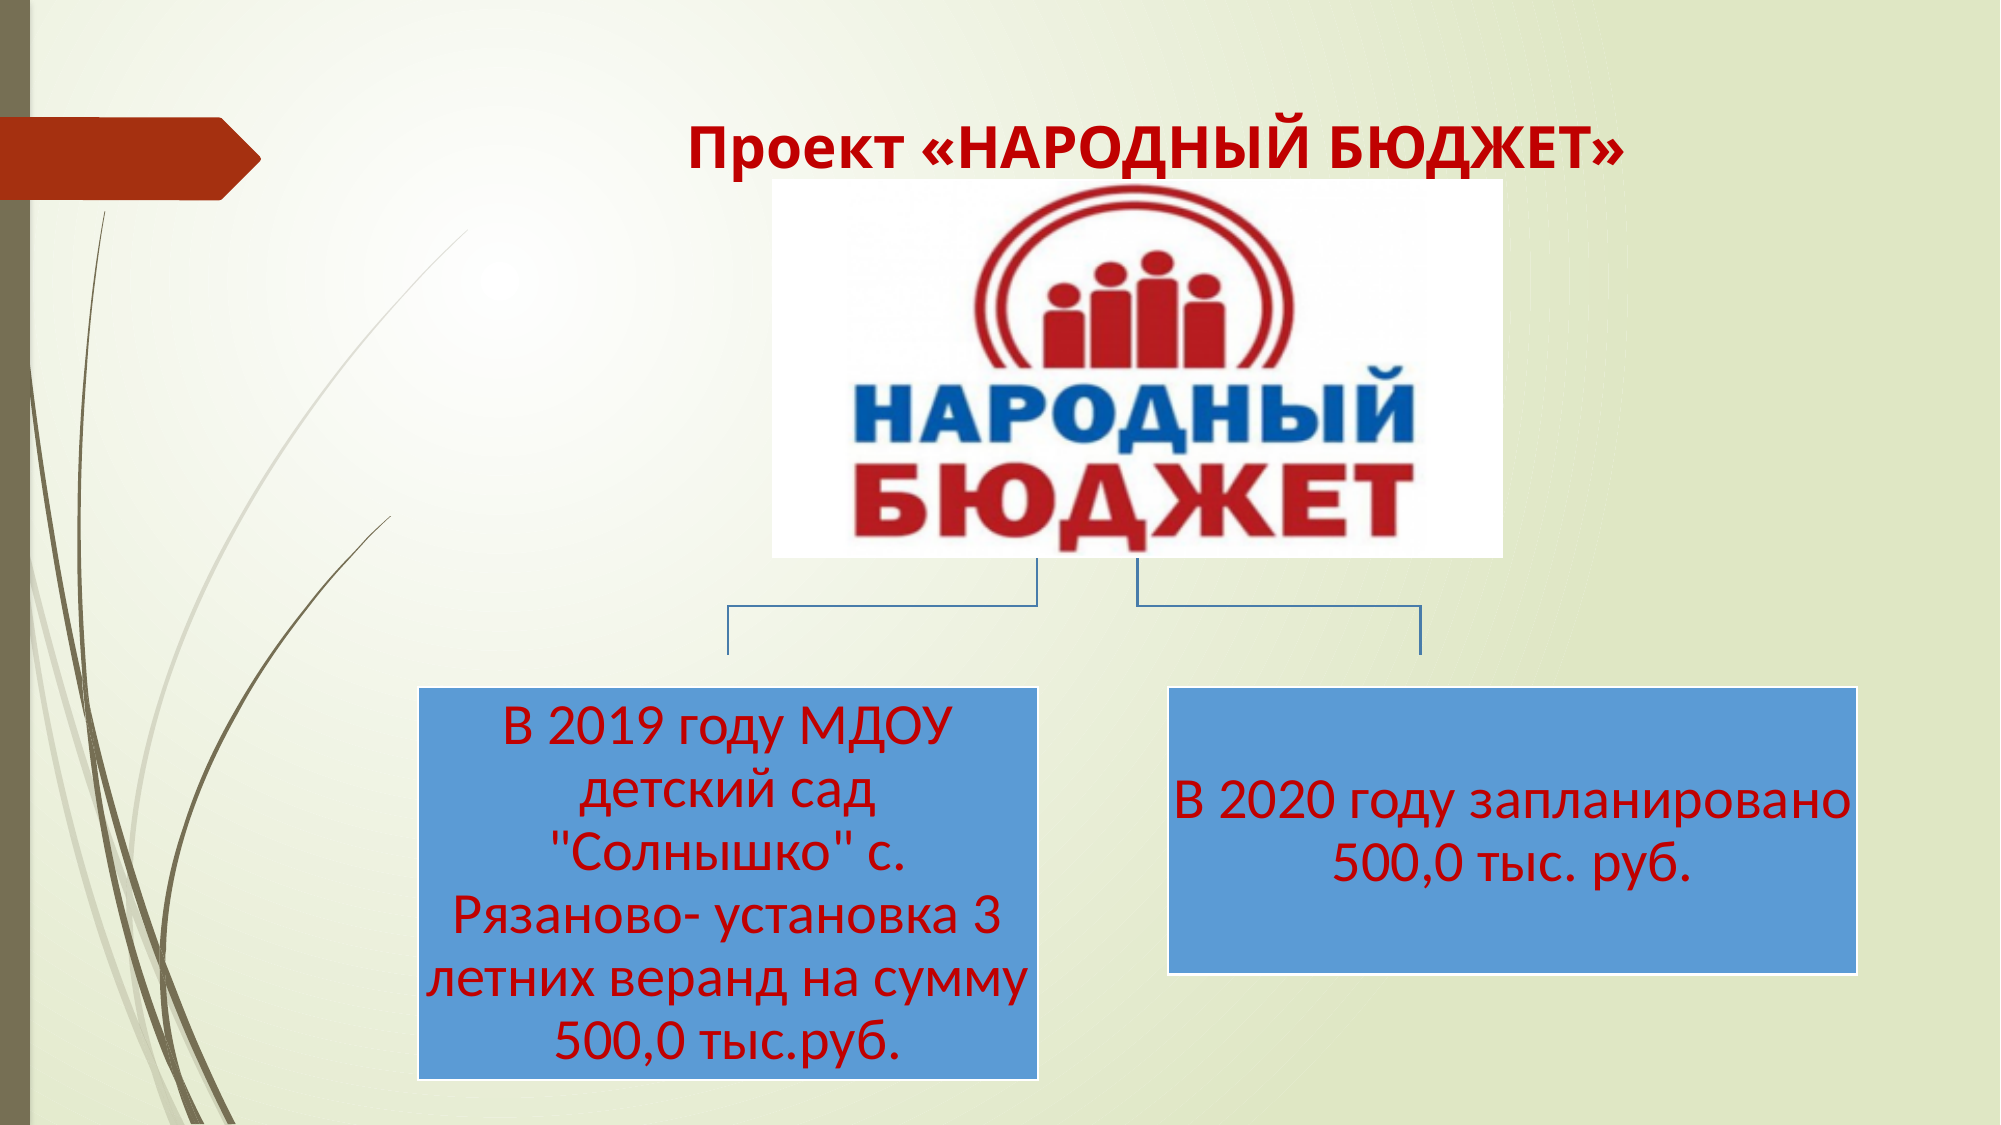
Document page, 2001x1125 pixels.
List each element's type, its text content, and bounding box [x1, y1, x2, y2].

title Проект «НАРОДНЫЙ БЮДЖЕТ» [425, 102, 1888, 179]
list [387, 179, 1888, 1081]
